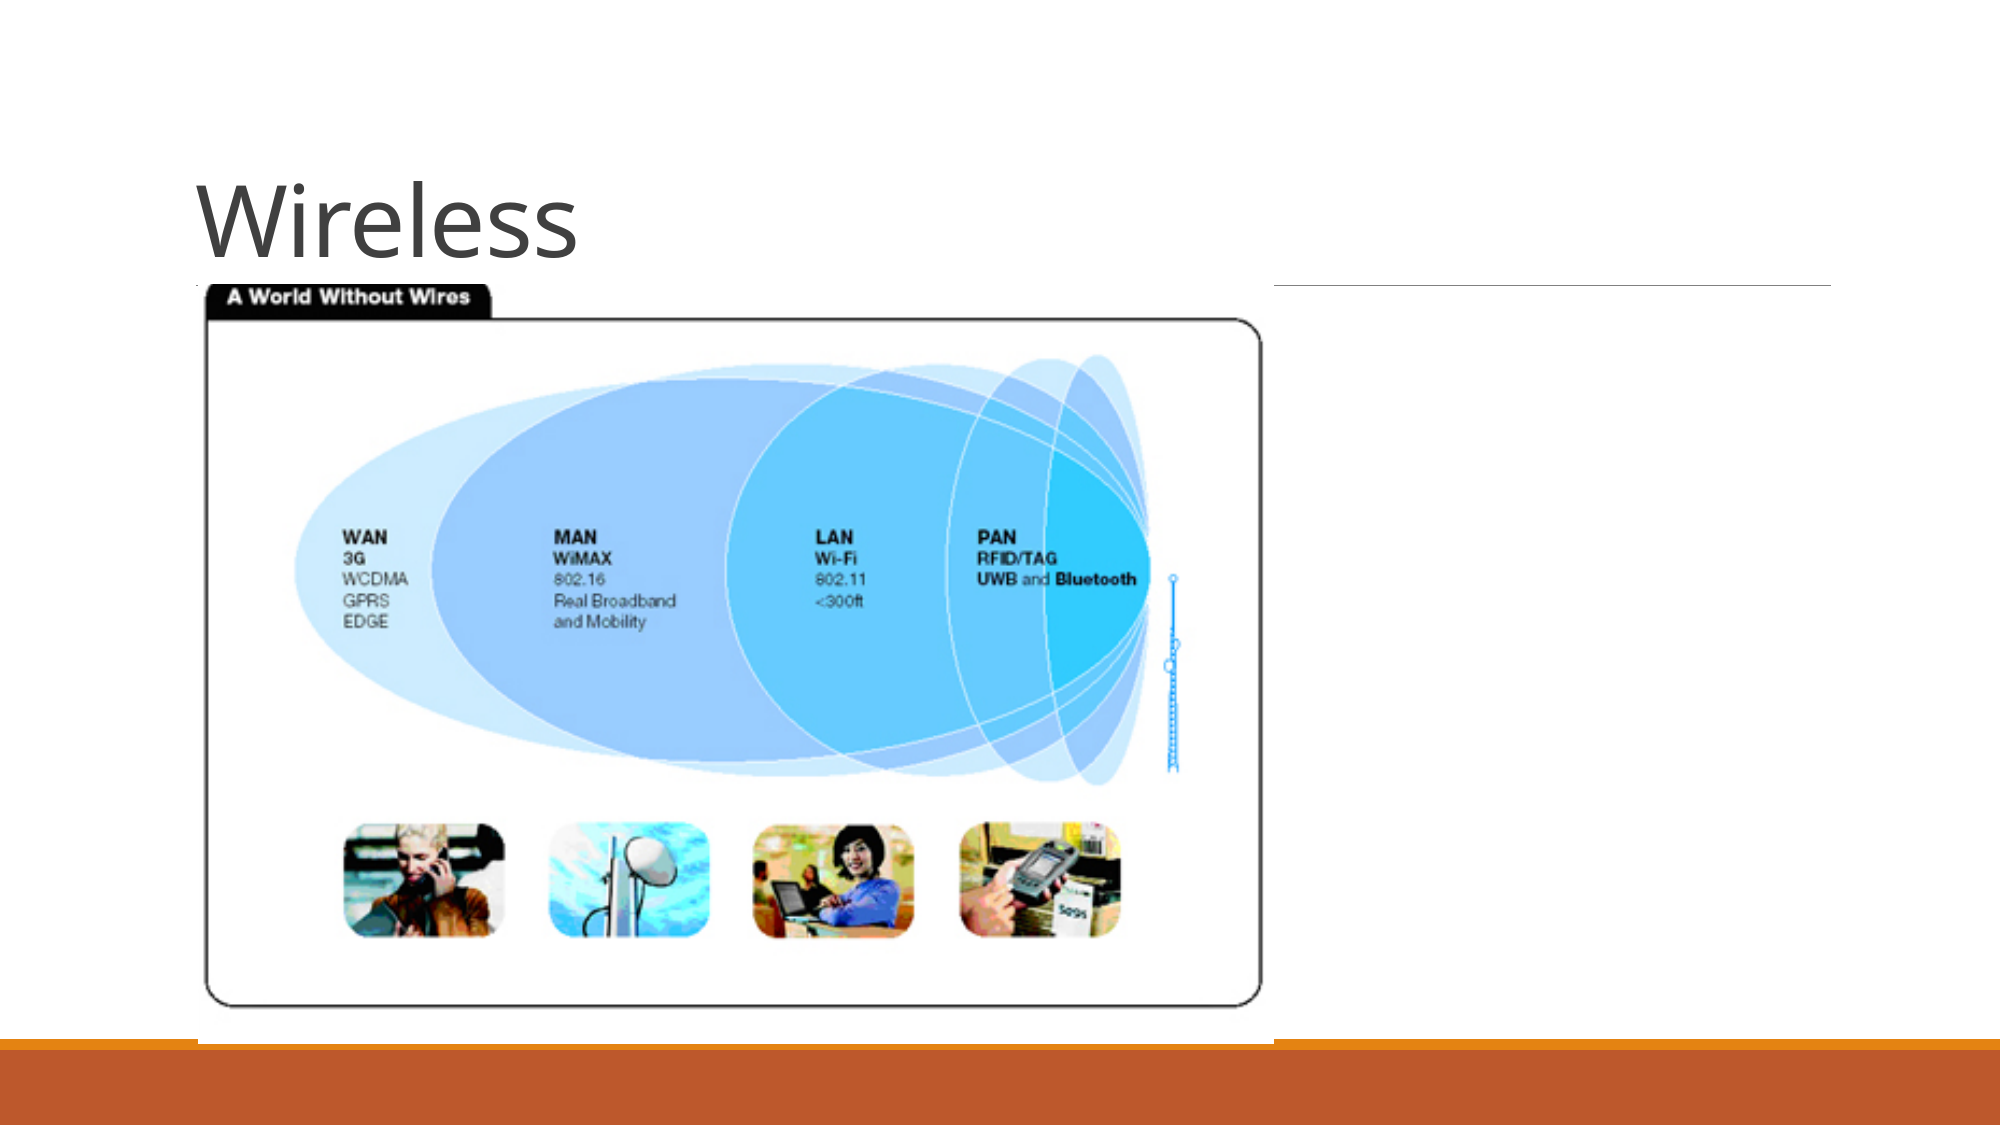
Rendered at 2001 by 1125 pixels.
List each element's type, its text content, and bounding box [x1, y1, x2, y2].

title Wireless [180, 47, 1830, 285]
picture [198, 284, 1275, 1045]
